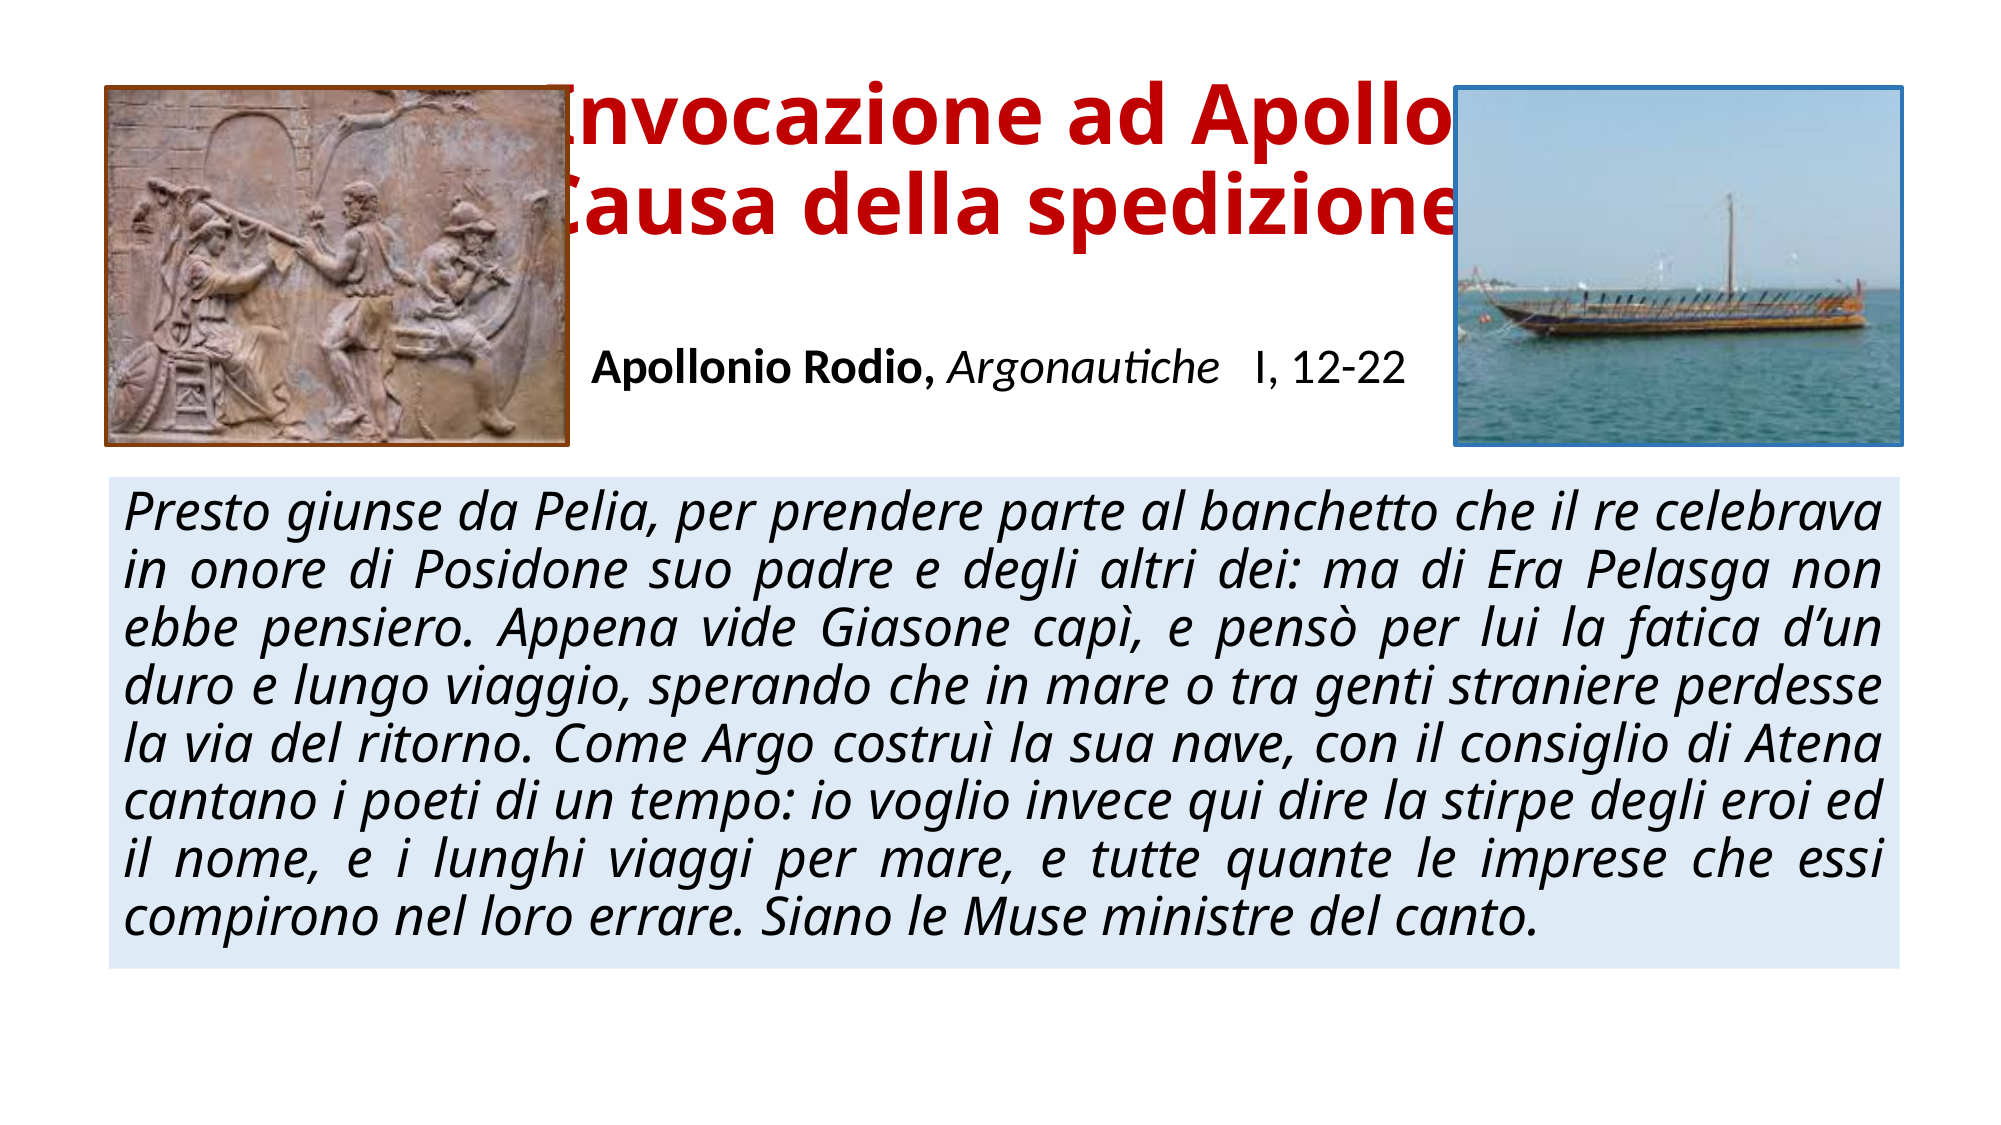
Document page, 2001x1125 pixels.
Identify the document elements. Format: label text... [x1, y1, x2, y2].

list Apollonio Rodio, Argonautiche I, 12-22 [571, 315, 1450, 477]
picture [1457, 89, 1900, 443]
list Presto giunse da Pelia, per prendere parte al banchetto che il re celebrava in onore di Posidone suo padre e degli altri dei: ma di Era Pelasga non ebbe pensiero. Appena vide Giasone capì, e pensò per lui la fatica d’un duro e lungo viaggio, sperando che in mare o tra genti straniere perdesse la via del ritorno. Come Argo costruì la sua nave, con il consiglio di Atena cantano i poeti di un tempo: io voglio invece qui dire la stirpe degli eroi ed il nome, e i lunghi viaggi per mare, e tutte quante le imprese che essi compirono nel loro errare. Siano le Muse ministre del canto. [108, 477, 1900, 969]
title Invocazione ad Apollo Causa della spedizione [137, 27, 1863, 299]
picture [108, 89, 566, 443]
